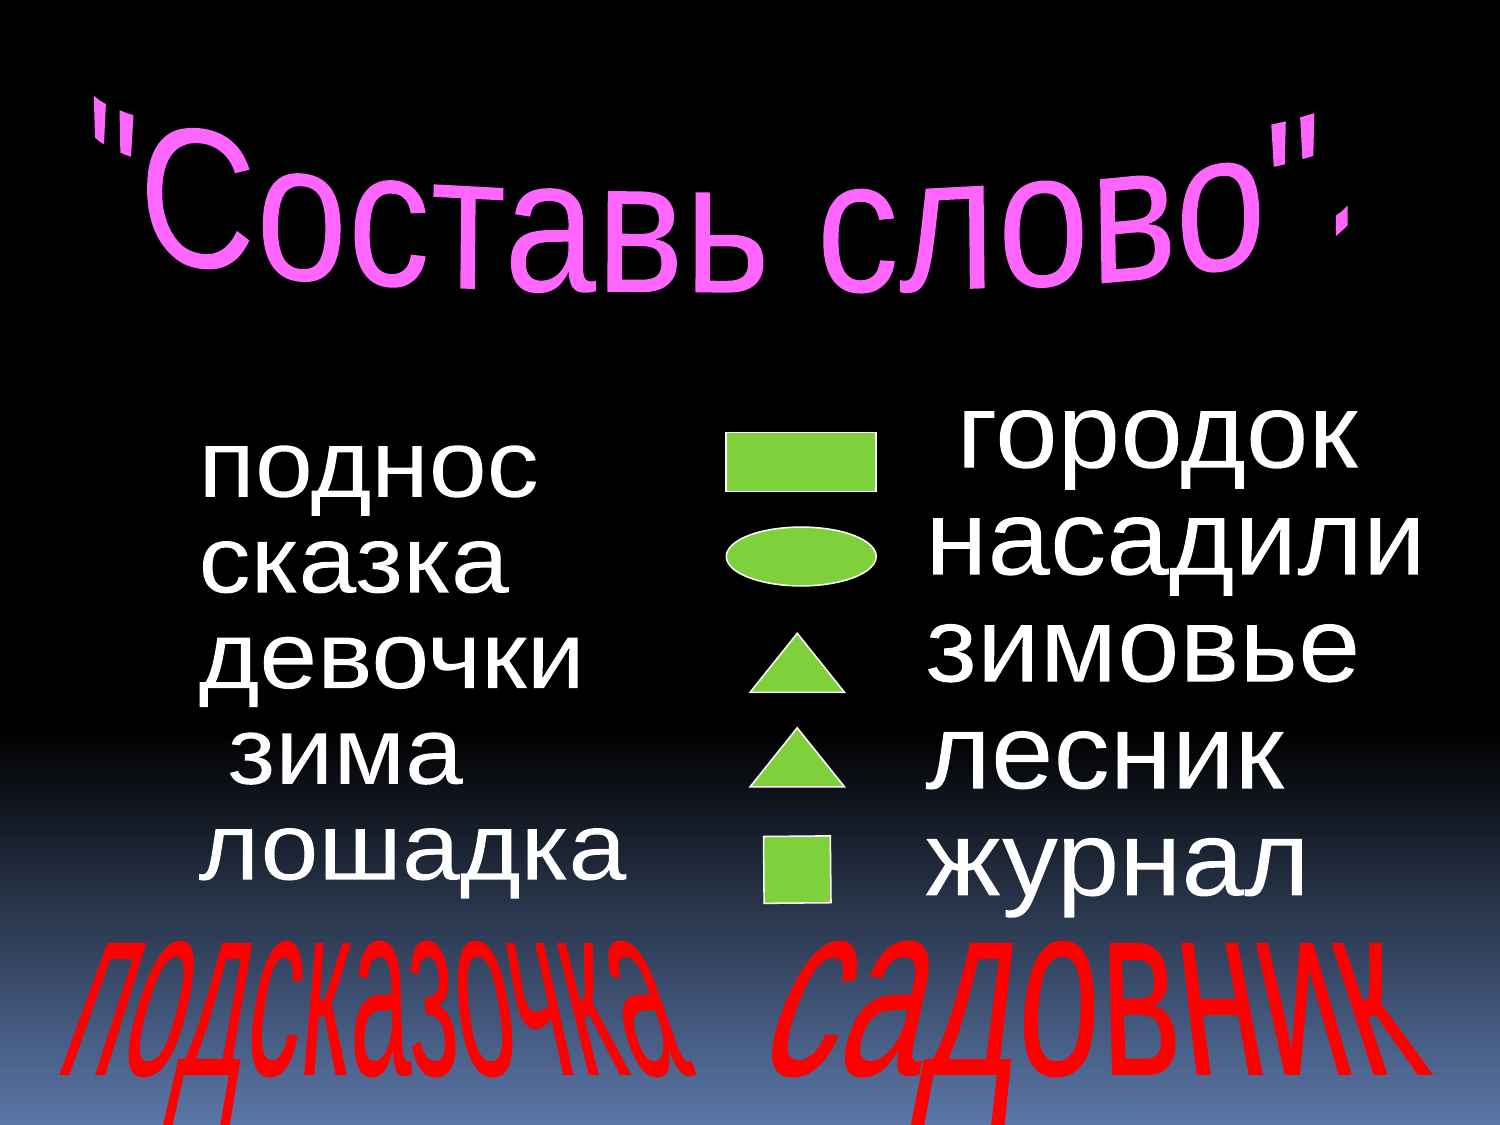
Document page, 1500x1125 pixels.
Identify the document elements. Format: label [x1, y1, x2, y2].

text_box [750, 633, 845, 693]
text_box [726, 527, 877, 586]
text_box [750, 727, 845, 787]
text_box [763, 835, 832, 904]
text_box [726, 432, 877, 492]
